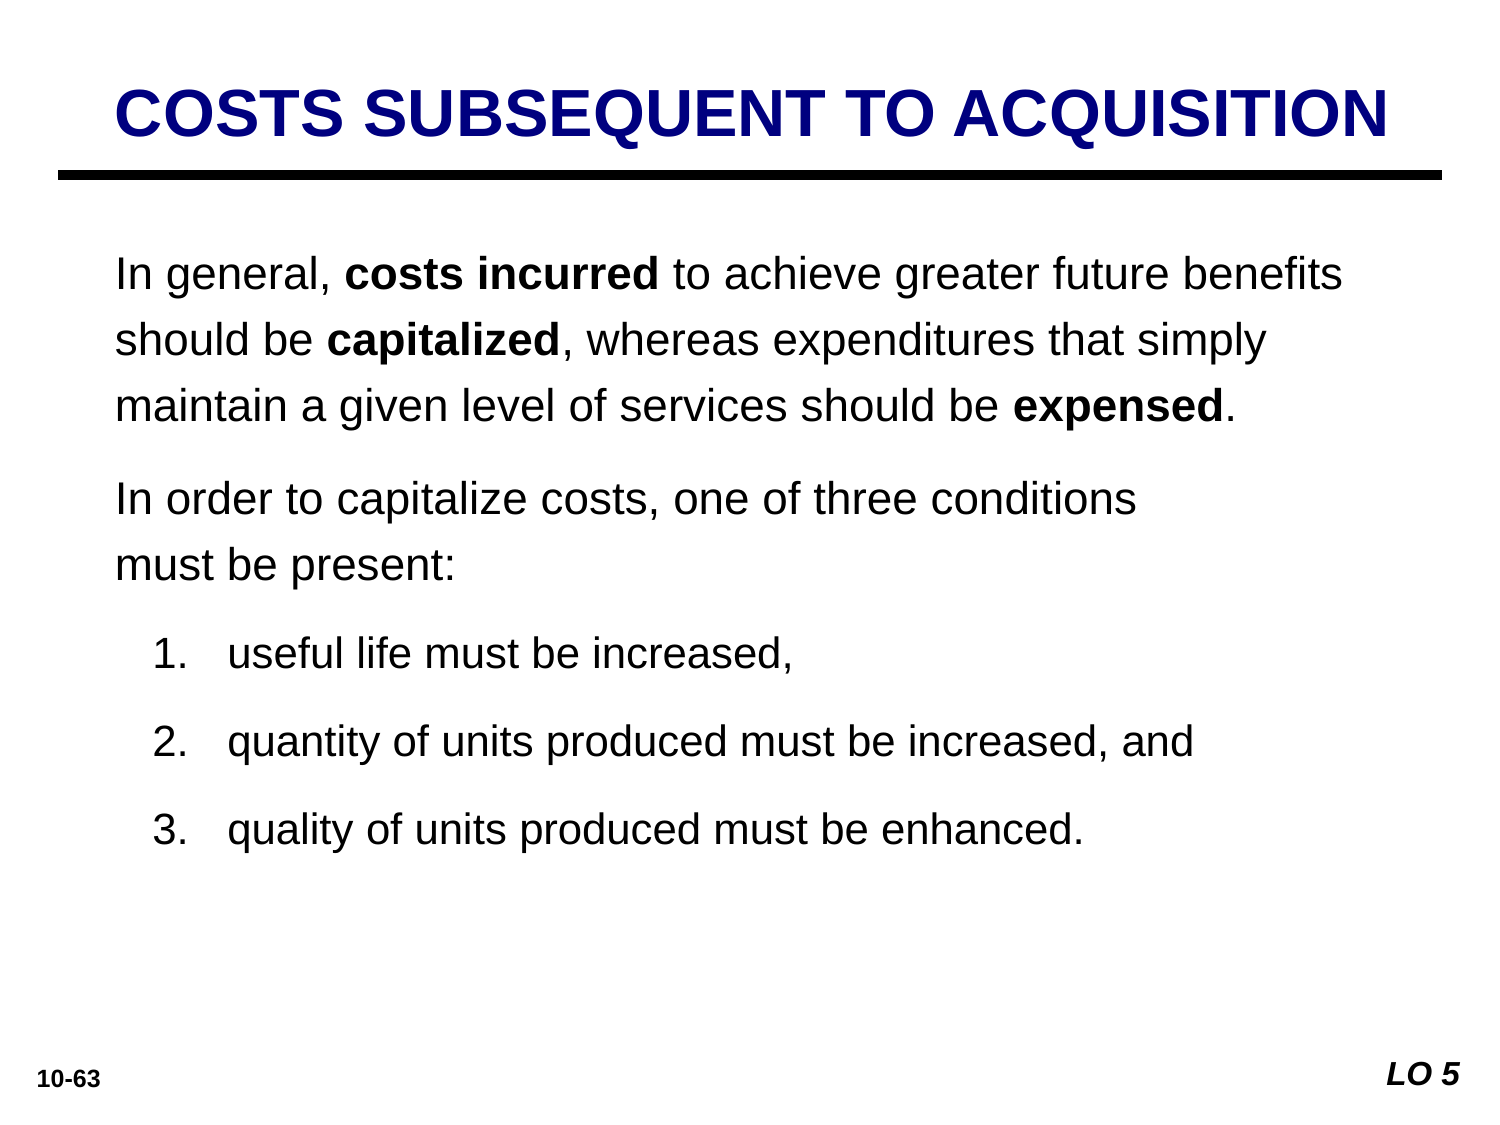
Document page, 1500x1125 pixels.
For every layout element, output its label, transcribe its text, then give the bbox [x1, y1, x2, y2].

text_box LO 5 [1350, 1044, 1475, 1100]
title COSTS SUBSEQUENT TO ACQUISITION [99, 62, 1450, 155]
text_box In general, costs incurred to achieve greater future benefits should be capitalized, whereas expenditures that simply maintain a given level of services should be expensed. [99, 224, 1403, 438]
text_box In order to capitalize costs, one of three conditions must be present: useful life must be increased, quantity of units produced must be increased, and quality of units produced must be enhanced. [99, 450, 1240, 861]
